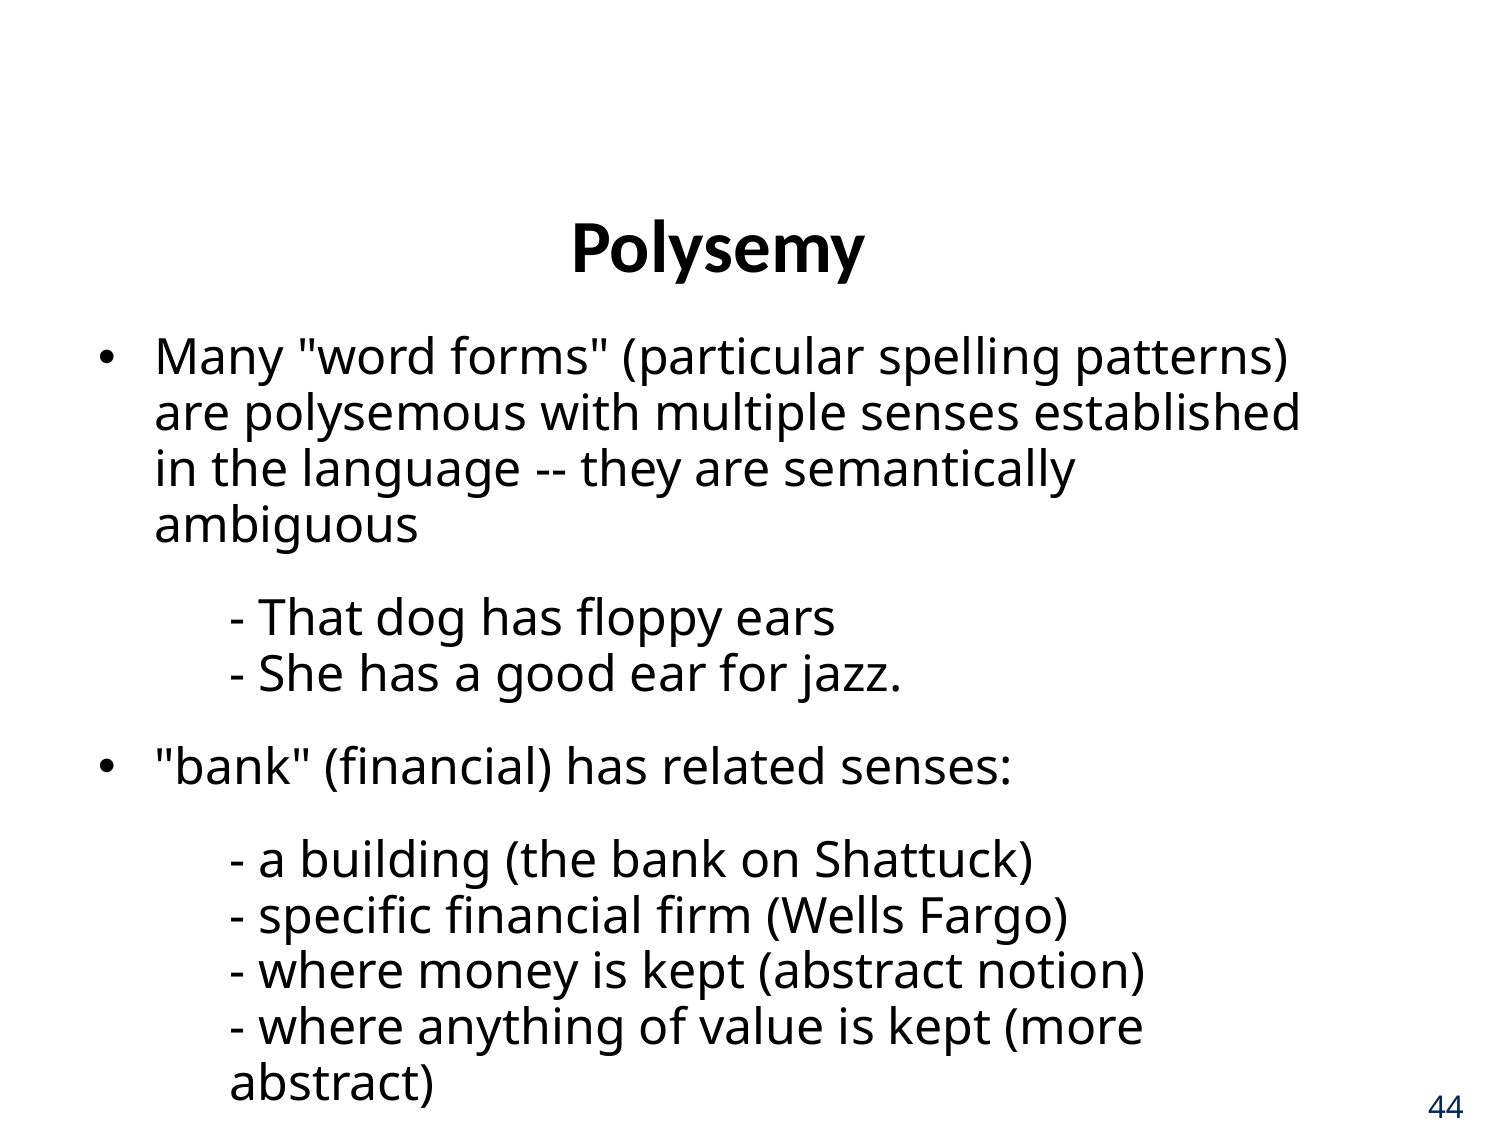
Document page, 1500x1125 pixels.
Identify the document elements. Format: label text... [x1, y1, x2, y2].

text_box Many "word forms" (particular spelling patterns) are polysemous with multiple senses established in the language -- they are semantically ambiguous - That dog has floppy ears - She has a good ear for jazz. "bank" (financial) has related senses: - a building (the bank on Shattuck) - specific financial firm (Wells Fargo) - where money is kept (abstract notion) - where anything of value is kept (more abstract) [87, 324, 1363, 1117]
text_box 44 [1438, 1081, 1454, 1119]
title Polysemy [0, 149, 1438, 346]
